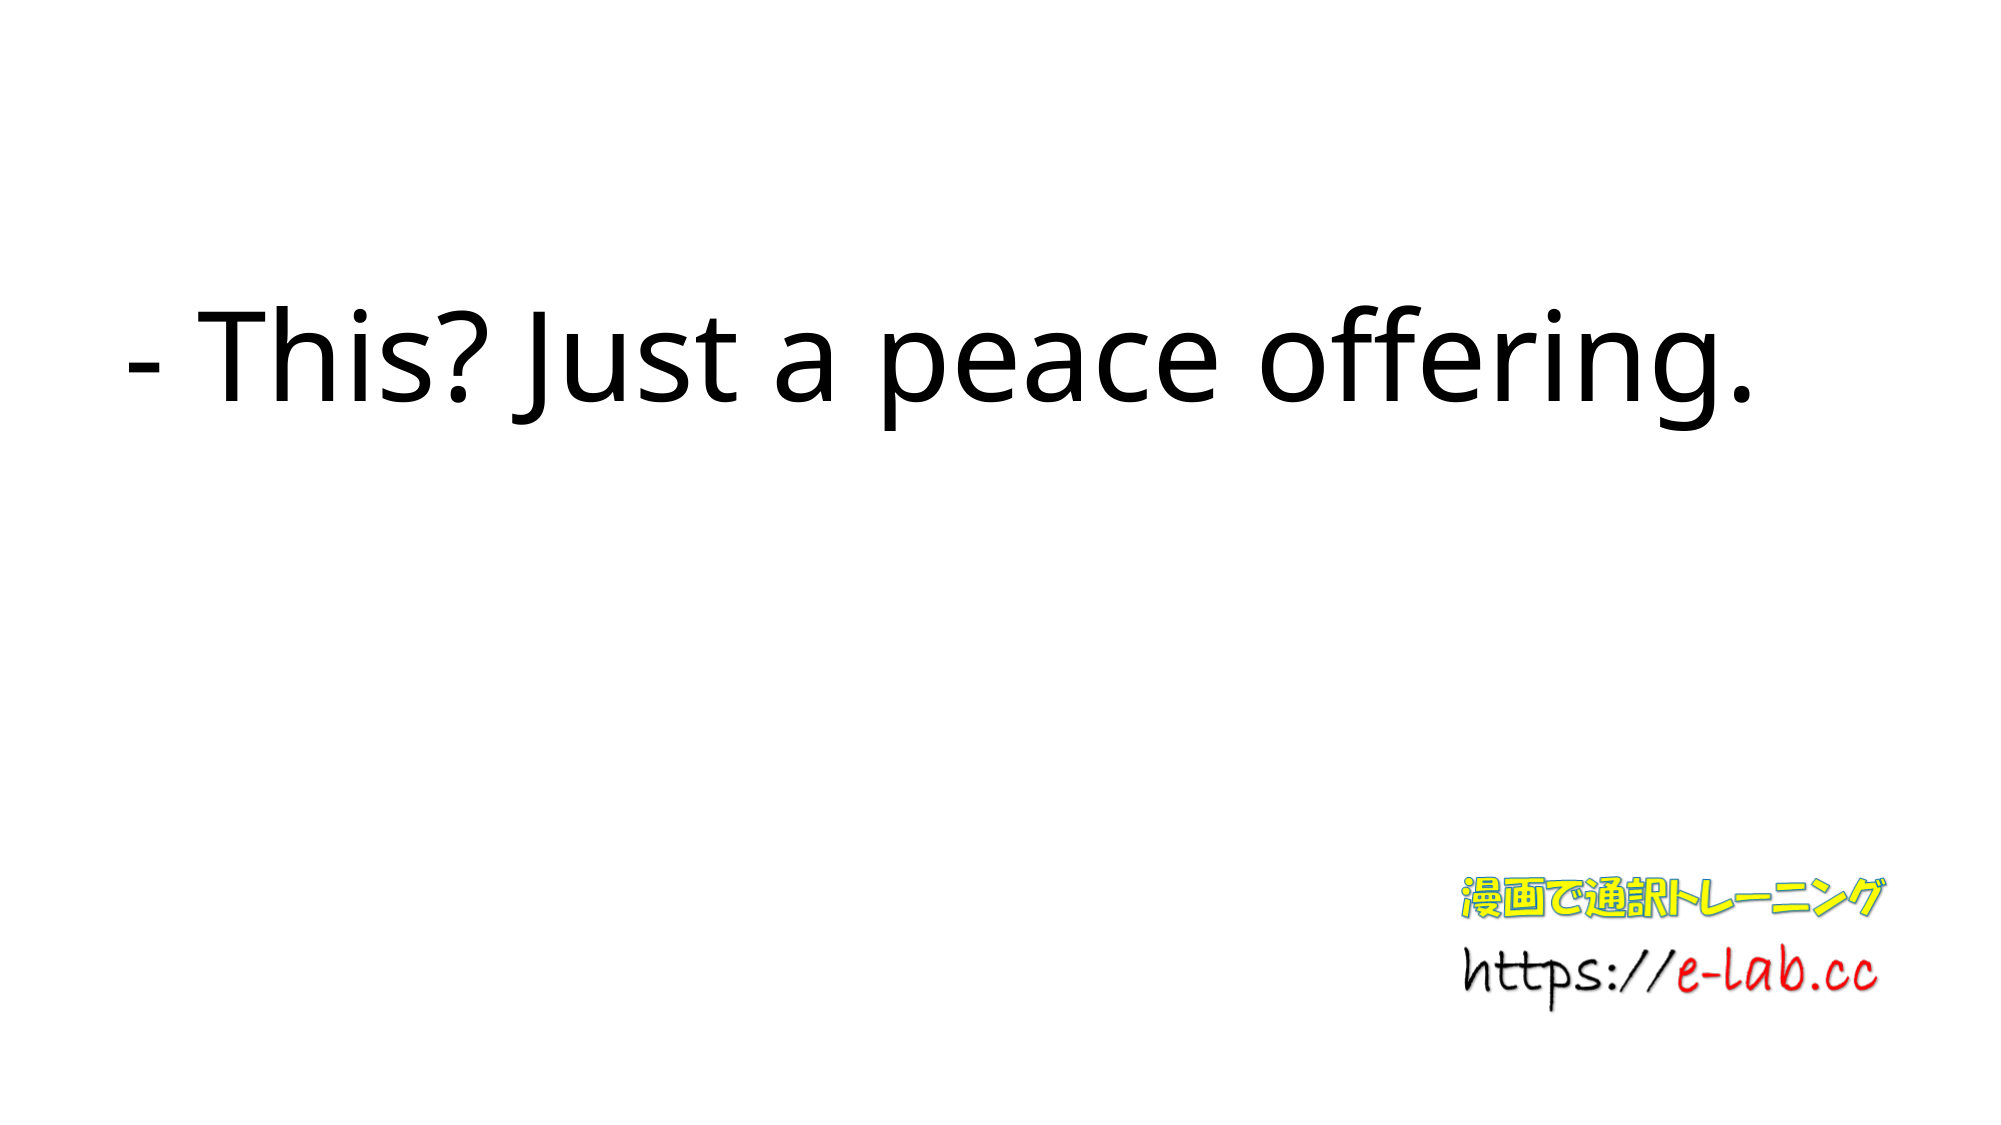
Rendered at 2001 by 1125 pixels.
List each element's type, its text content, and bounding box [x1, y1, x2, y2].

title - This? Just a peace offering. [109, 248, 1967, 437]
picture [1417, 861, 1924, 1061]
